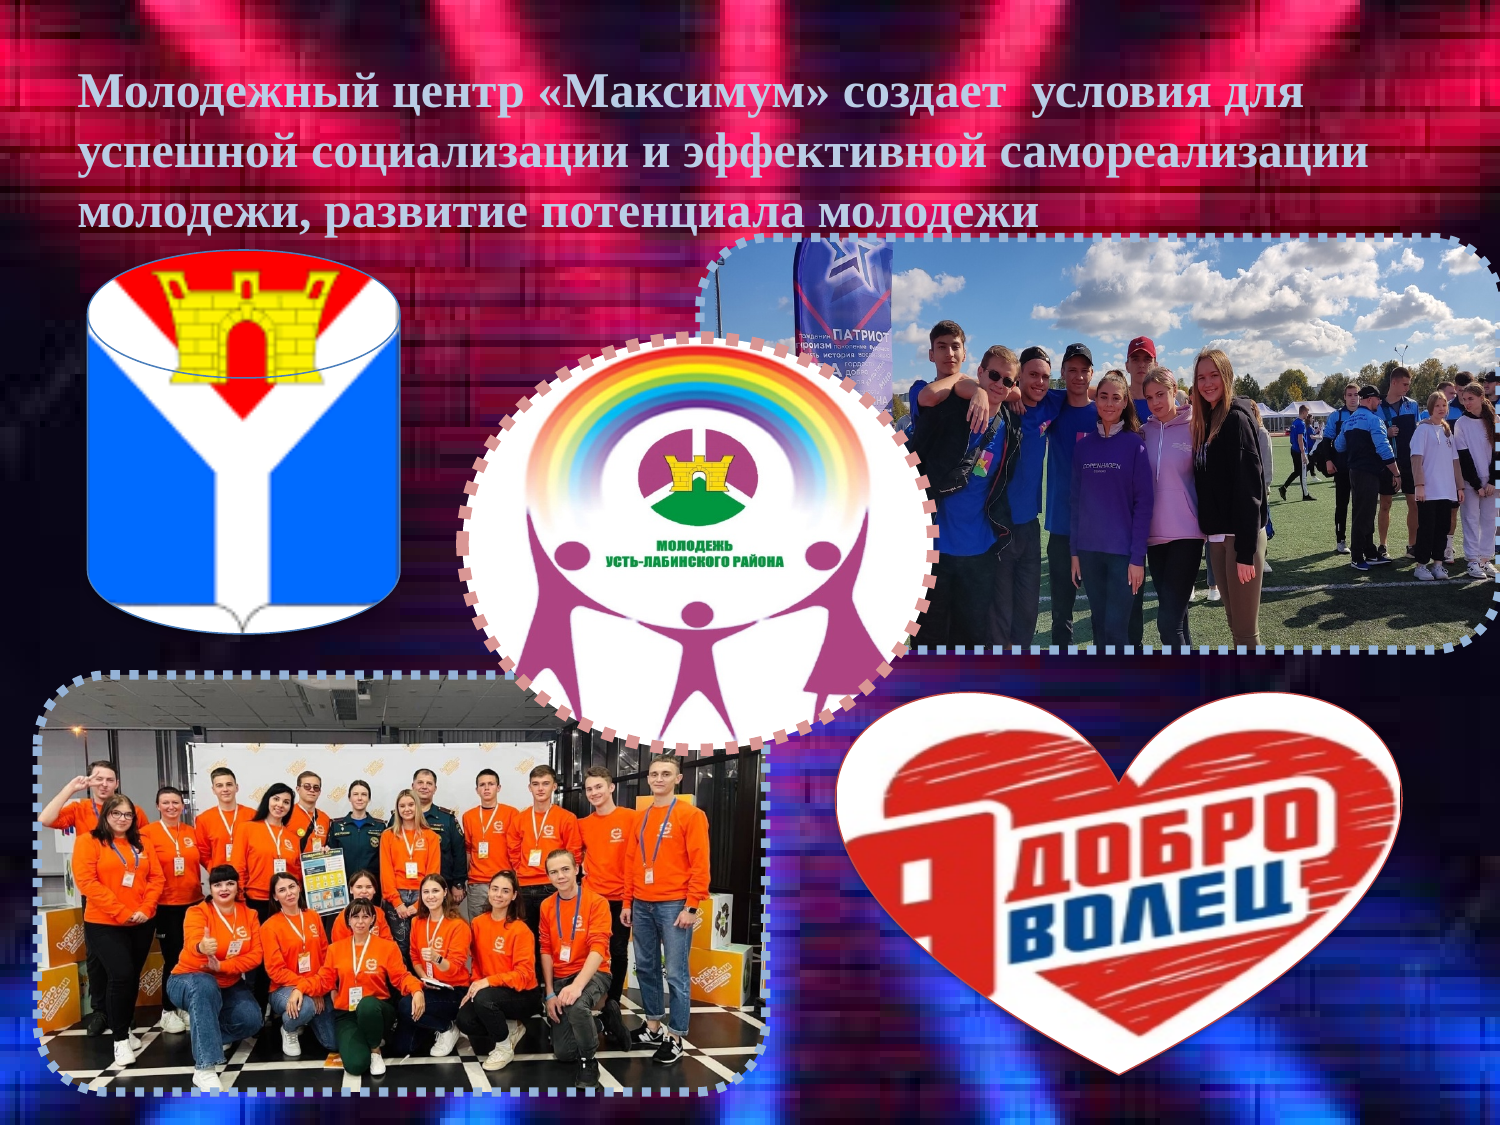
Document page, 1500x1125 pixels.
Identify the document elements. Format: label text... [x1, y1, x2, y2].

text_box Молодежный центр «Максимум» создает условия для успешной социализации и эффективной самореализации молодежи, развитие потенциала молодежи [62, 49, 1450, 245]
picture [0, 0, 1500, 1125]
